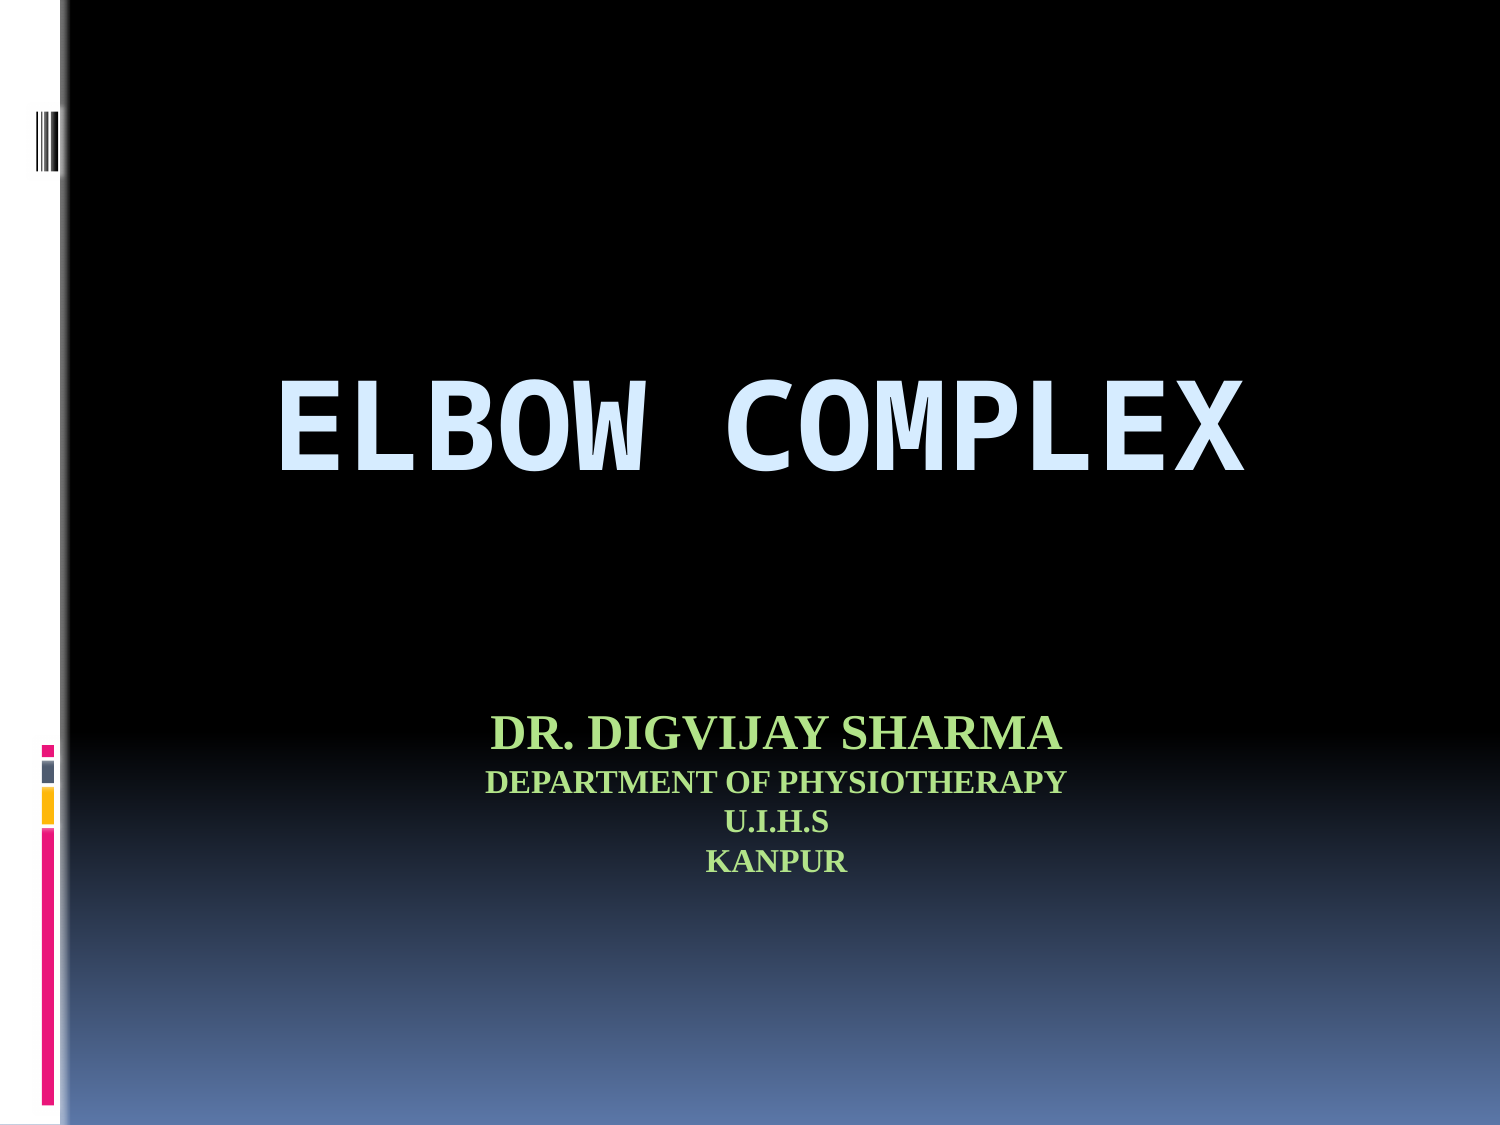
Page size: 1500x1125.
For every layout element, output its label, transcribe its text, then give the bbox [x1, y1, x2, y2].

title Elbow complex [194, 338, 1327, 663]
text_box DR. DIGVIJAY SHARMA DEPARTMENT OF PHYSIOTHERAPY U.I.H.S KANPUR [135, 692, 1418, 977]
